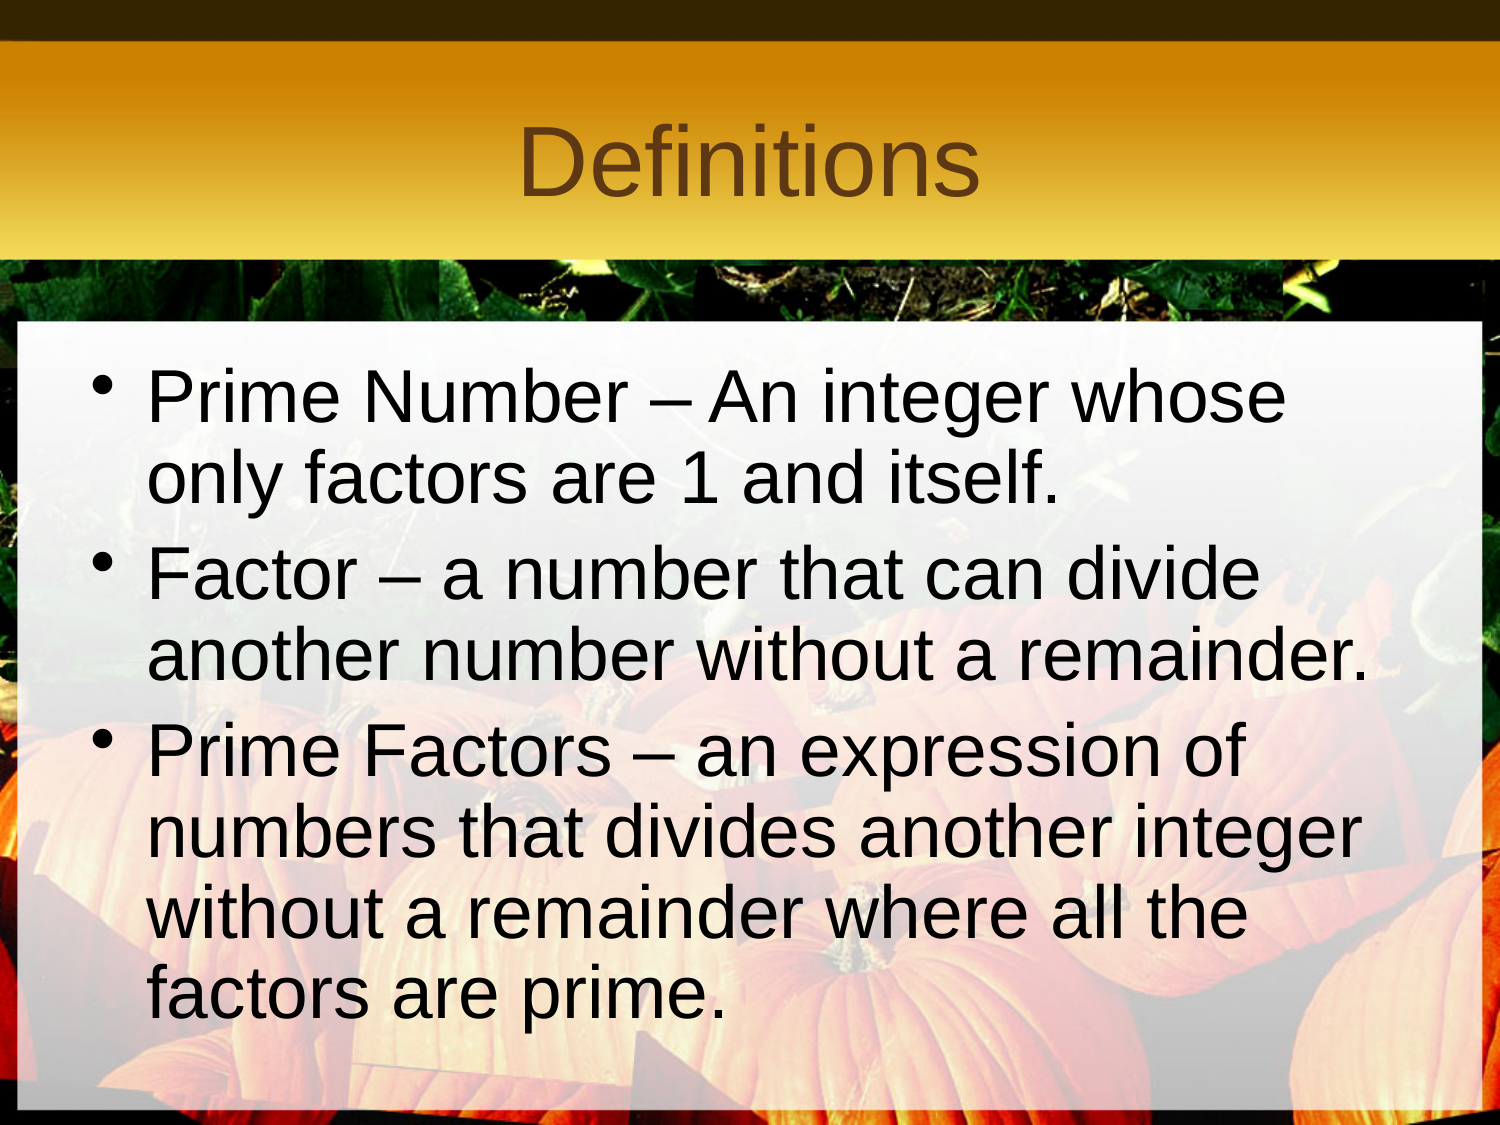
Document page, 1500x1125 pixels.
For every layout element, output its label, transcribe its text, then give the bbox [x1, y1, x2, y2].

picture [0, 0, 1500, 1125]
title Definitions [50, 75, 1450, 238]
list Prime Number – An integer whose only factors are 1 and itself. Factor – a number that can divide another number without a remainder. Prime Factors – an expression of numbers that divides another integer without a remainder where all the factors are prime. [75, 350, 1425, 1088]
